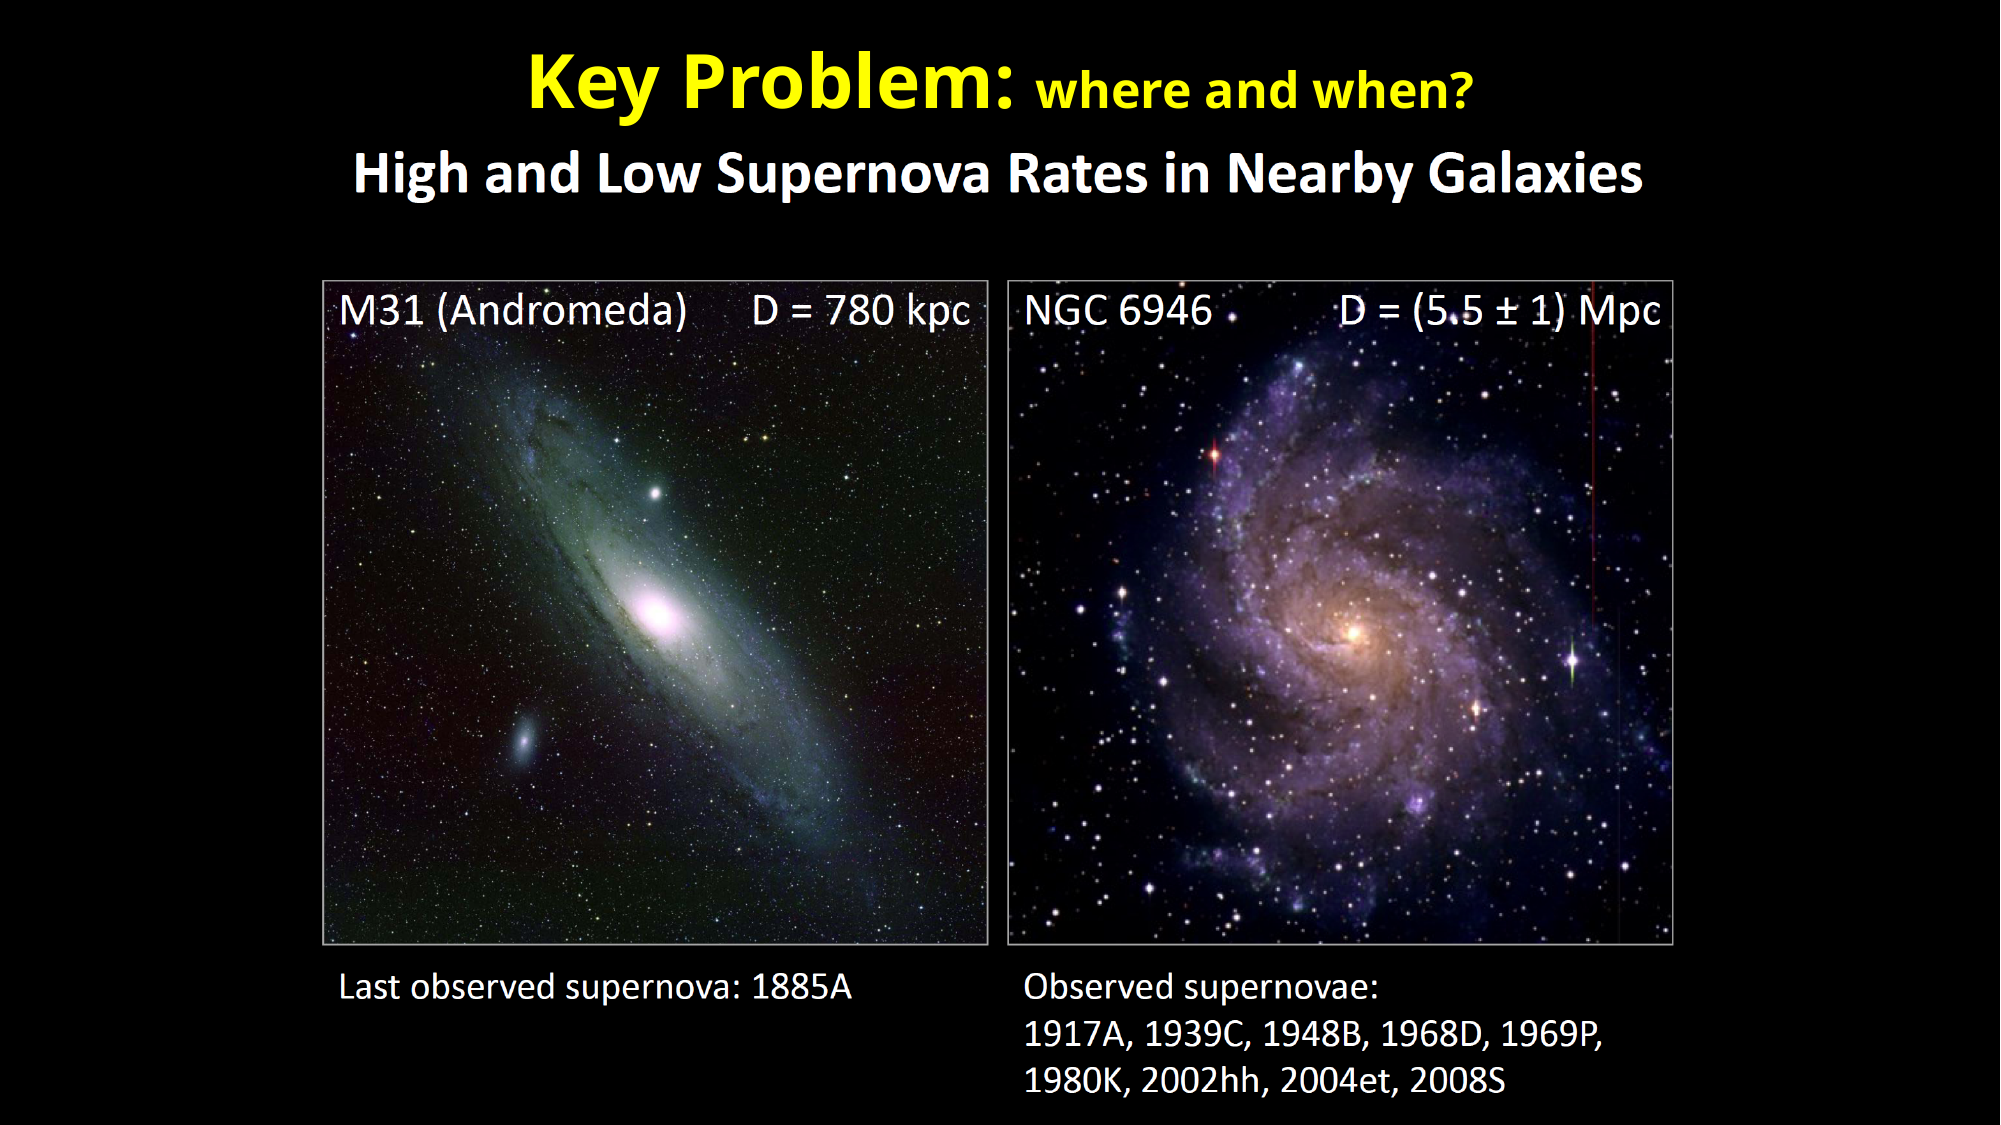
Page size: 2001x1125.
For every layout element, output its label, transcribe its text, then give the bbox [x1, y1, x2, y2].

text_box Key Problem: where and when? [249, 30, 1750, 127]
picture [314, 141, 1688, 1106]
